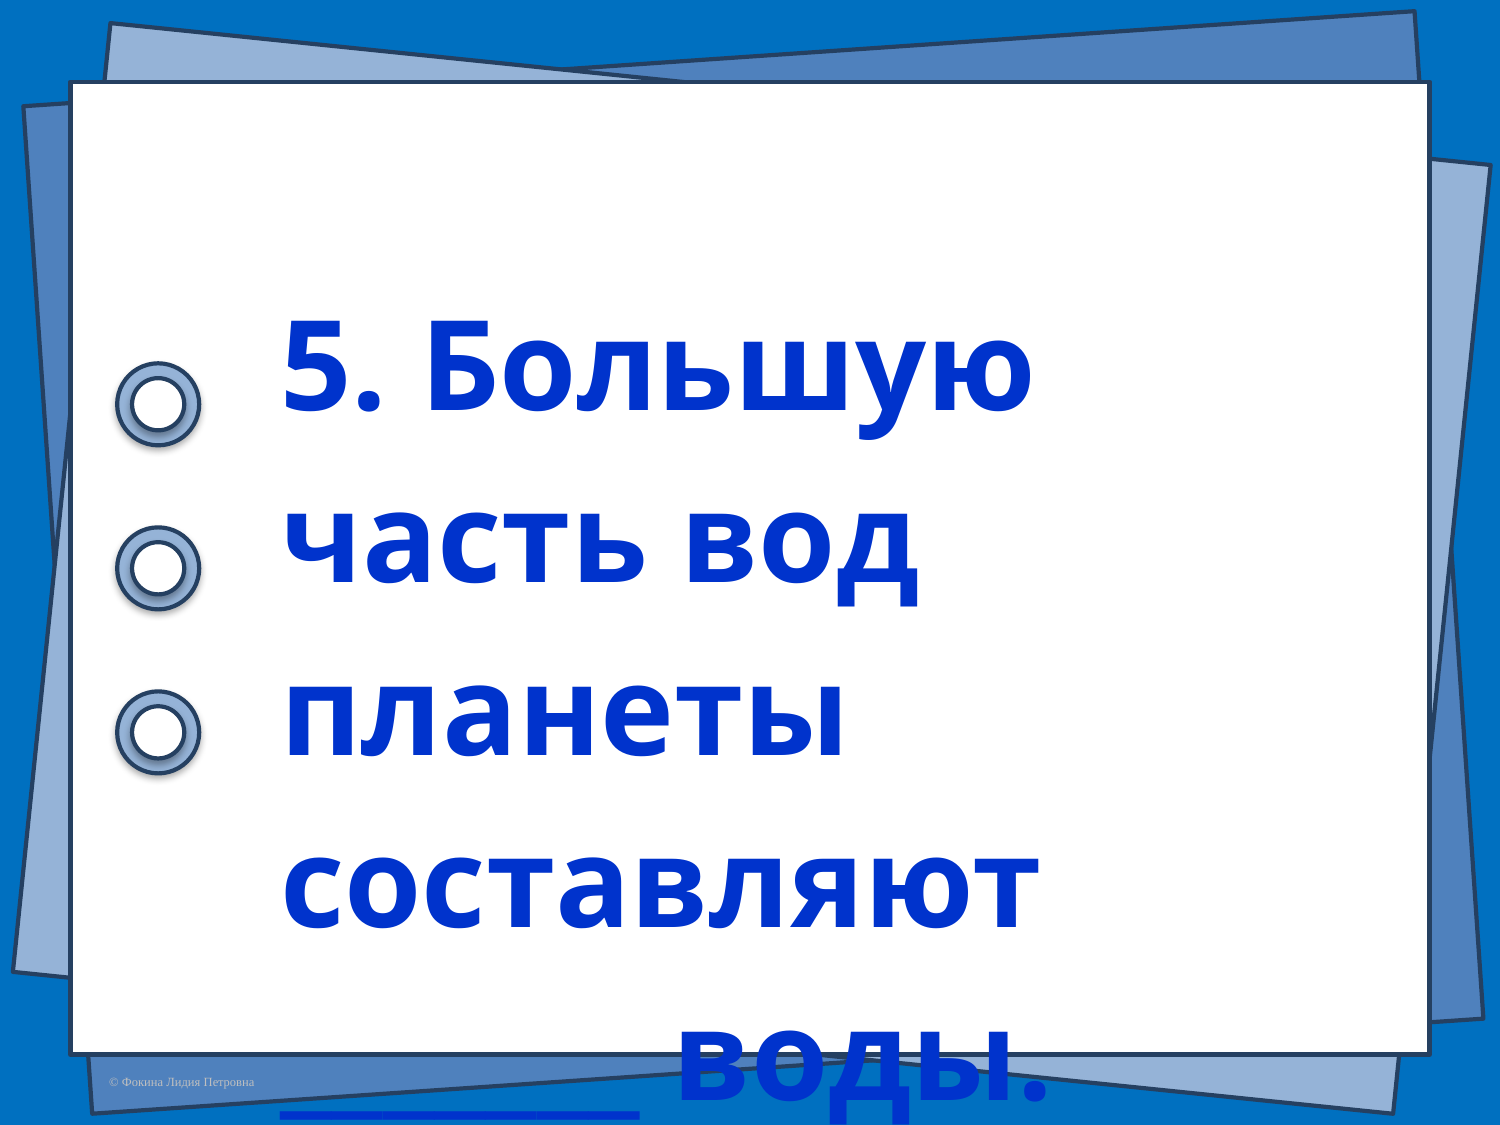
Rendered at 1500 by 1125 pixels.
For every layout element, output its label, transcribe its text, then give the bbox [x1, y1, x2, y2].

text_box 5. Большую часть вод планеты составляют _______ воды. [265, 255, 1400, 1125]
